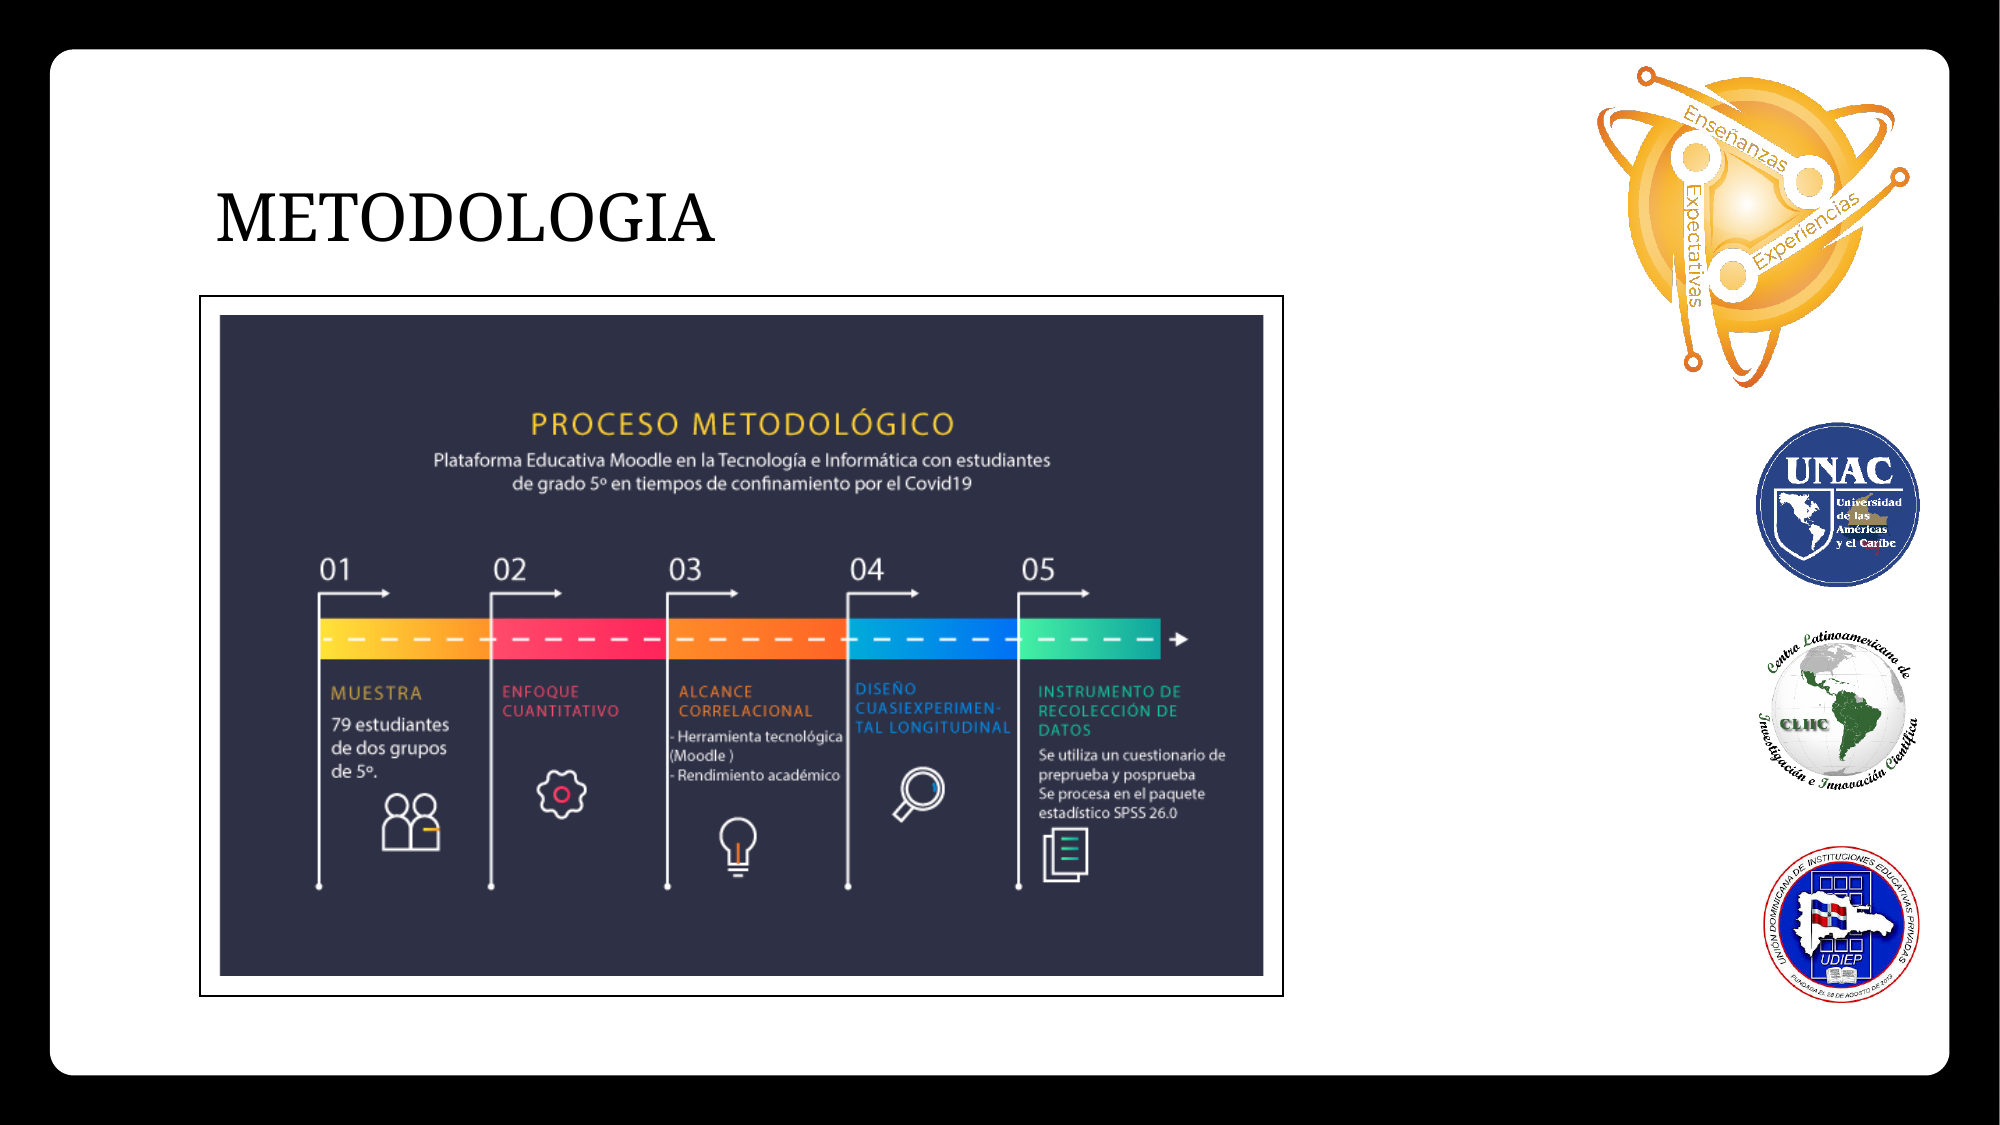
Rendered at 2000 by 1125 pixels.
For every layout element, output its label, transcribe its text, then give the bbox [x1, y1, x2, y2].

picture [1761, 844, 1921, 1005]
picture [219, 315, 1264, 976]
picture [1580, 52, 1927, 399]
picture [1753, 420, 1921, 589]
title METODOLOGIA [199, 70, 1580, 263]
picture [1748, 624, 1926, 802]
